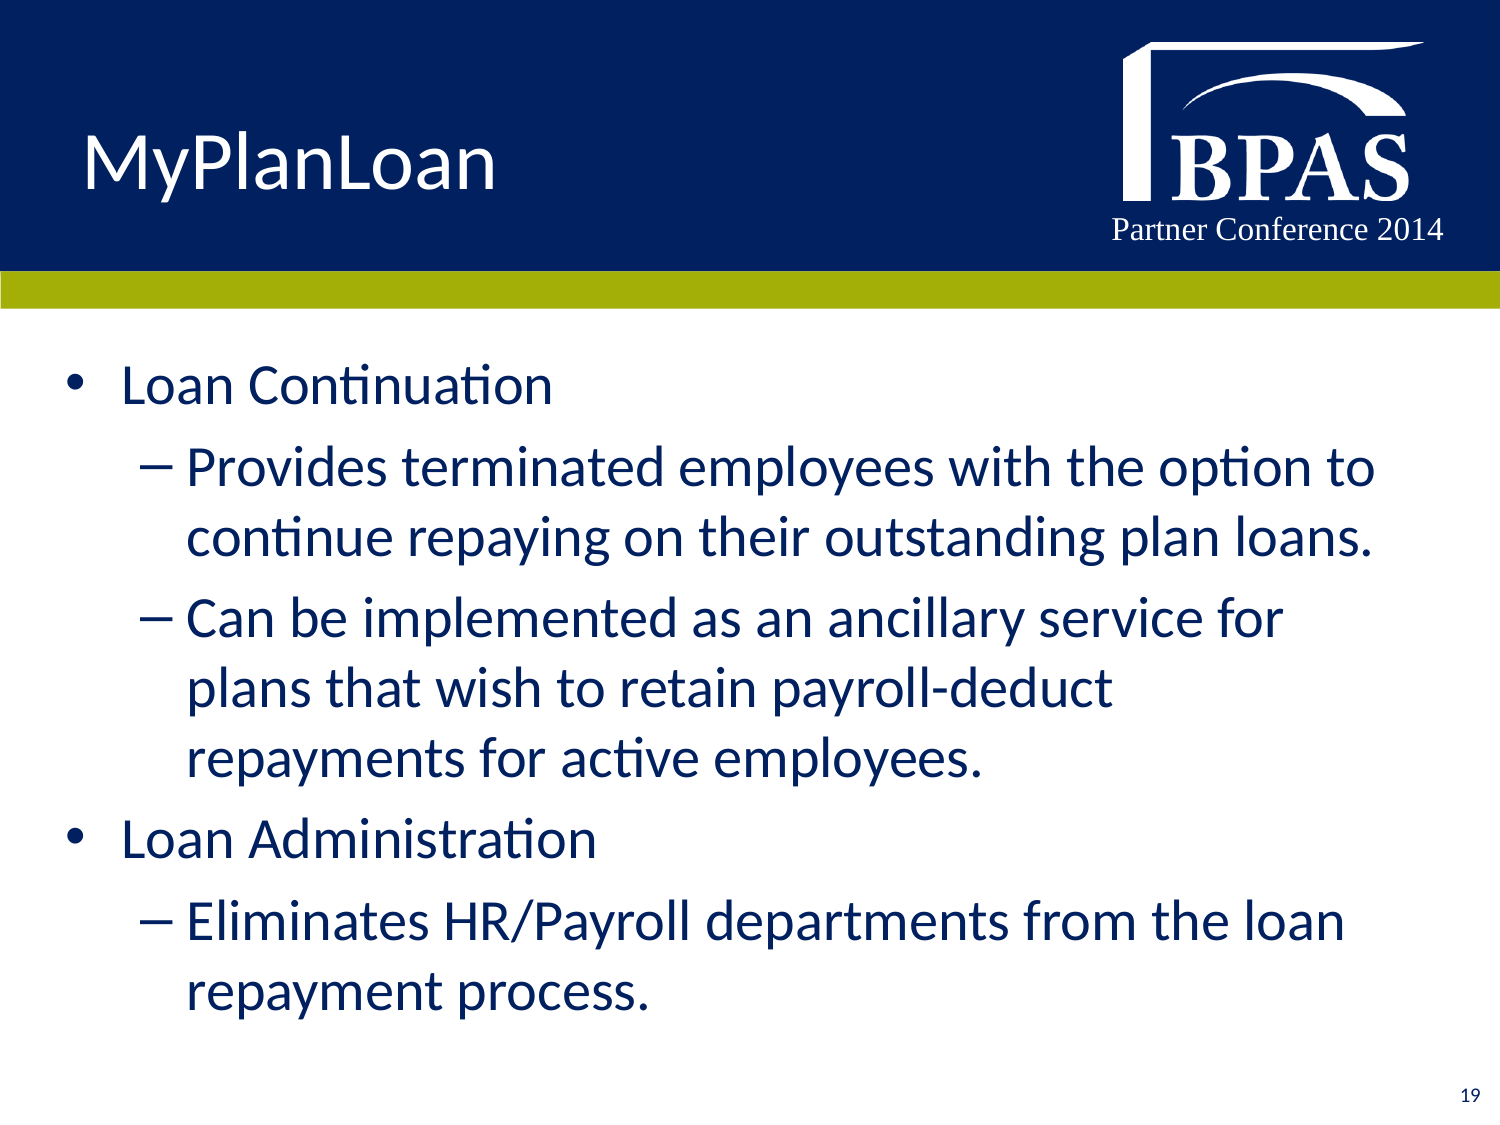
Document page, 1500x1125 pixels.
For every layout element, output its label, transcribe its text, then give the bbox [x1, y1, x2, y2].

picture [1123, 42, 1424, 201]
title MyPlanLoan [66, 63, 1125, 250]
list Loan Continuation Provides terminated employees with the option to continue repaying on their outstanding plan loans. Can be implemented as an ancillary service for plans that wish to retain payroll-deduct repayments for active employees. Loan Administration Eliminates HR/Payroll departments from the loan repayment process. [50, 338, 1400, 1082]
